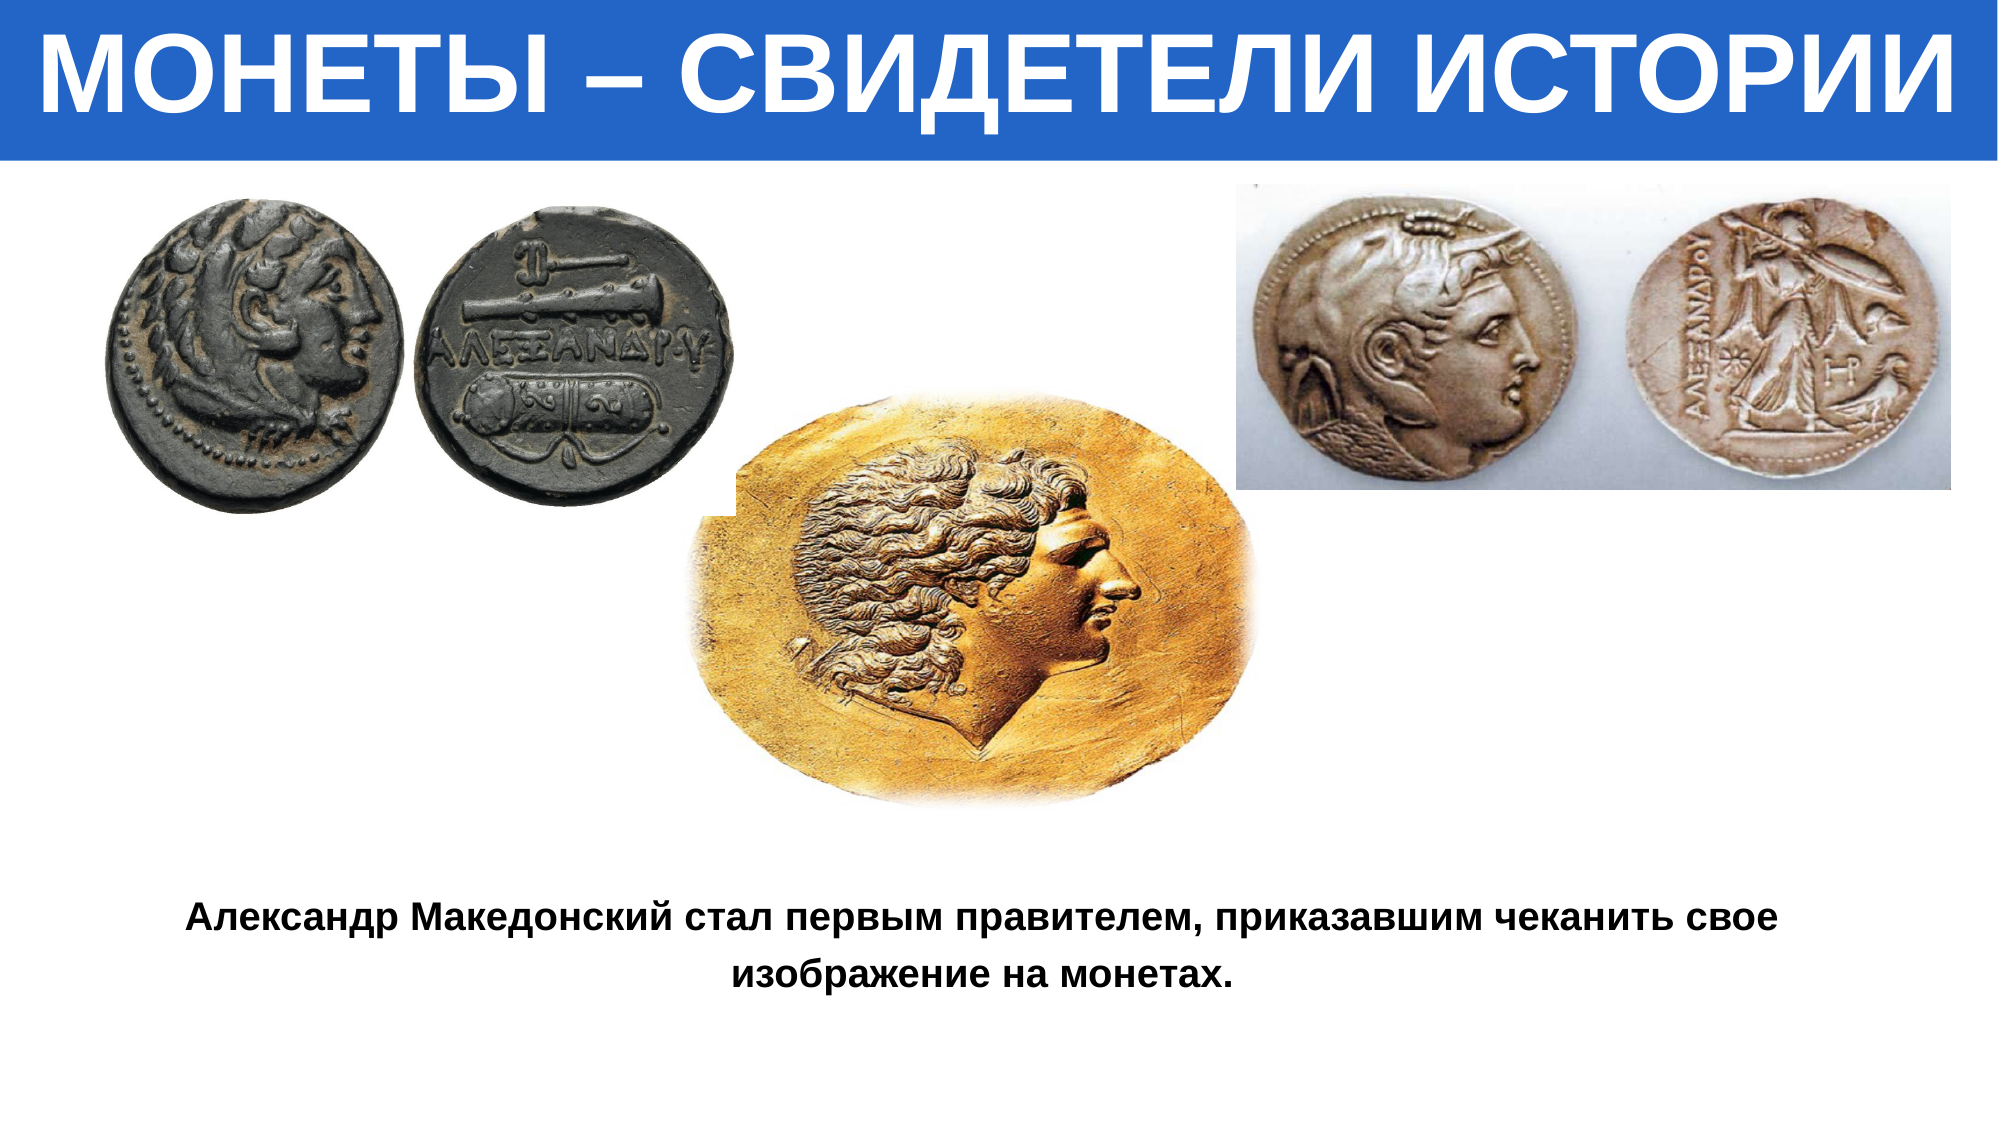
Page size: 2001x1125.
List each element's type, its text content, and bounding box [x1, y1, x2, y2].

text_box Александр Македонский стал первым правителем, приказавшим чеканить свое изображение на монетах. [90, 822, 1875, 1046]
picture [102, 184, 1951, 811]
text_box МОНЕТЫ – СВИДЕТЕЛИ ИСТОРИИ [0, 0, 1998, 161]
